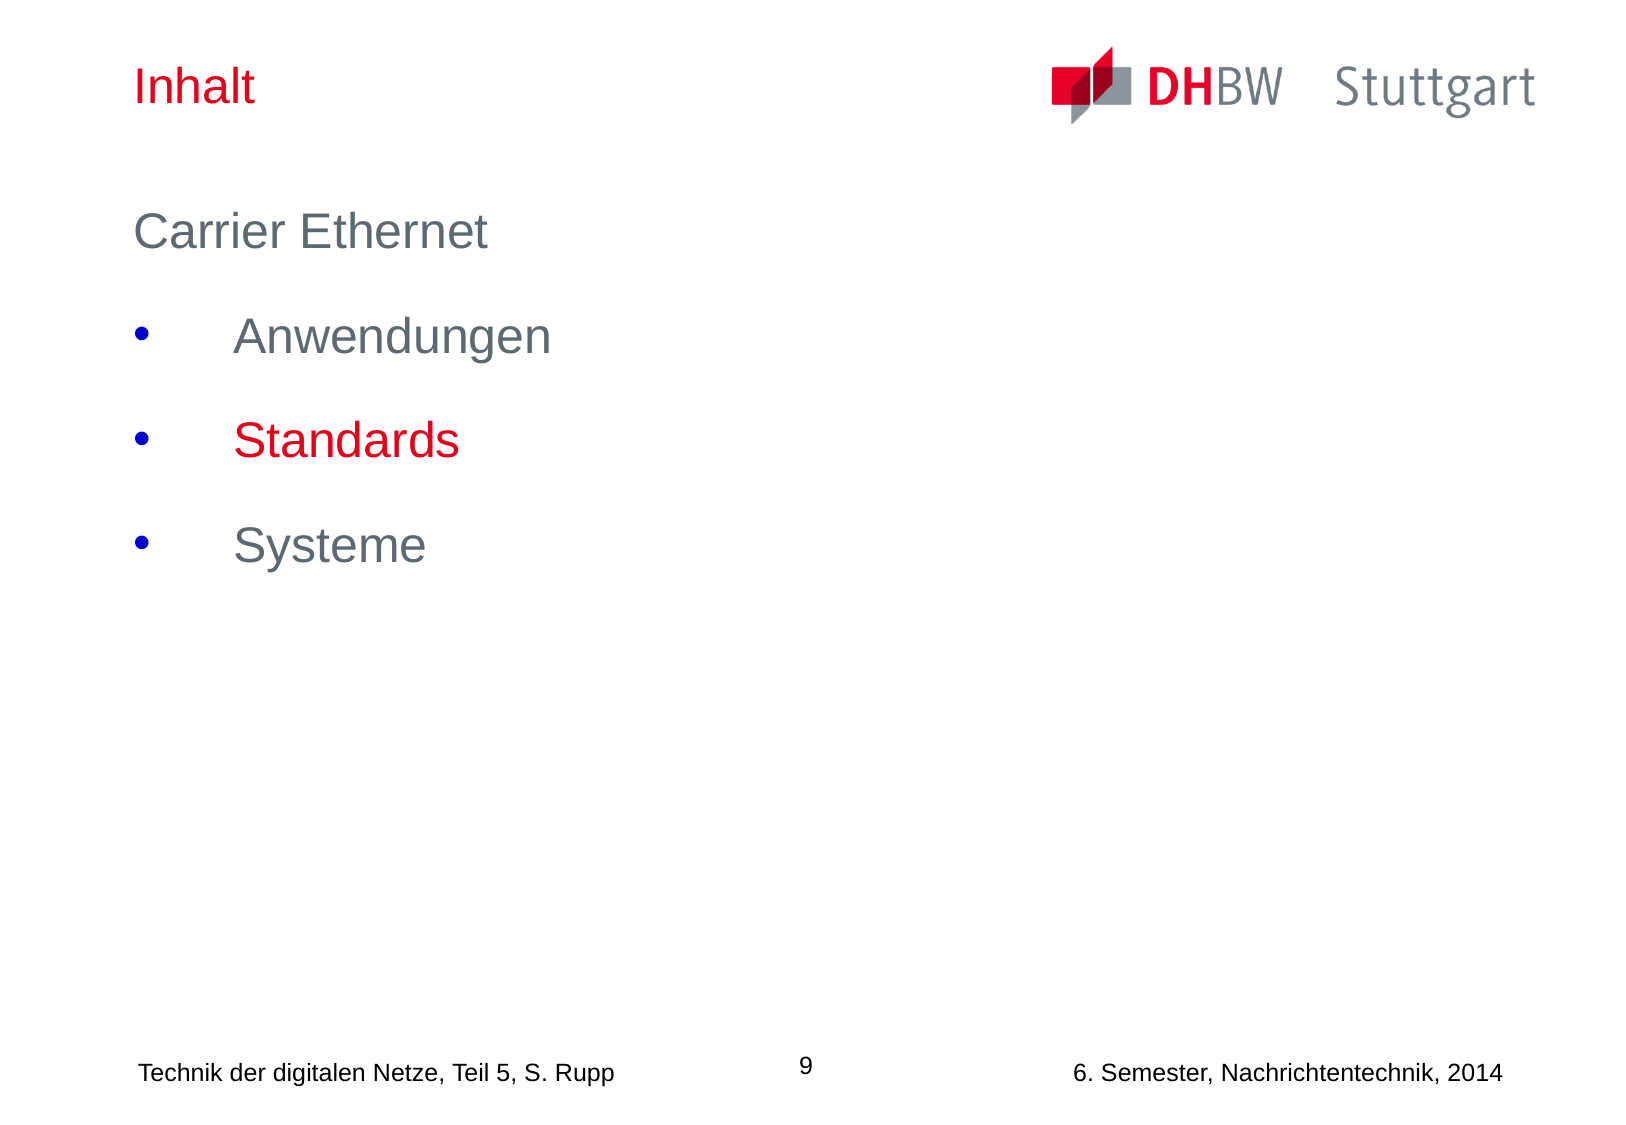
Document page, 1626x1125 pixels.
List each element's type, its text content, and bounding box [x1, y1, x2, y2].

slide_number 9 [782, 1049, 831, 1089]
picture [1051, 46, 1537, 125]
list Carrier Ethernet Anwendungen Standards Systeme [124, 159, 1526, 1049]
title Inhalt [117, 45, 1053, 132]
